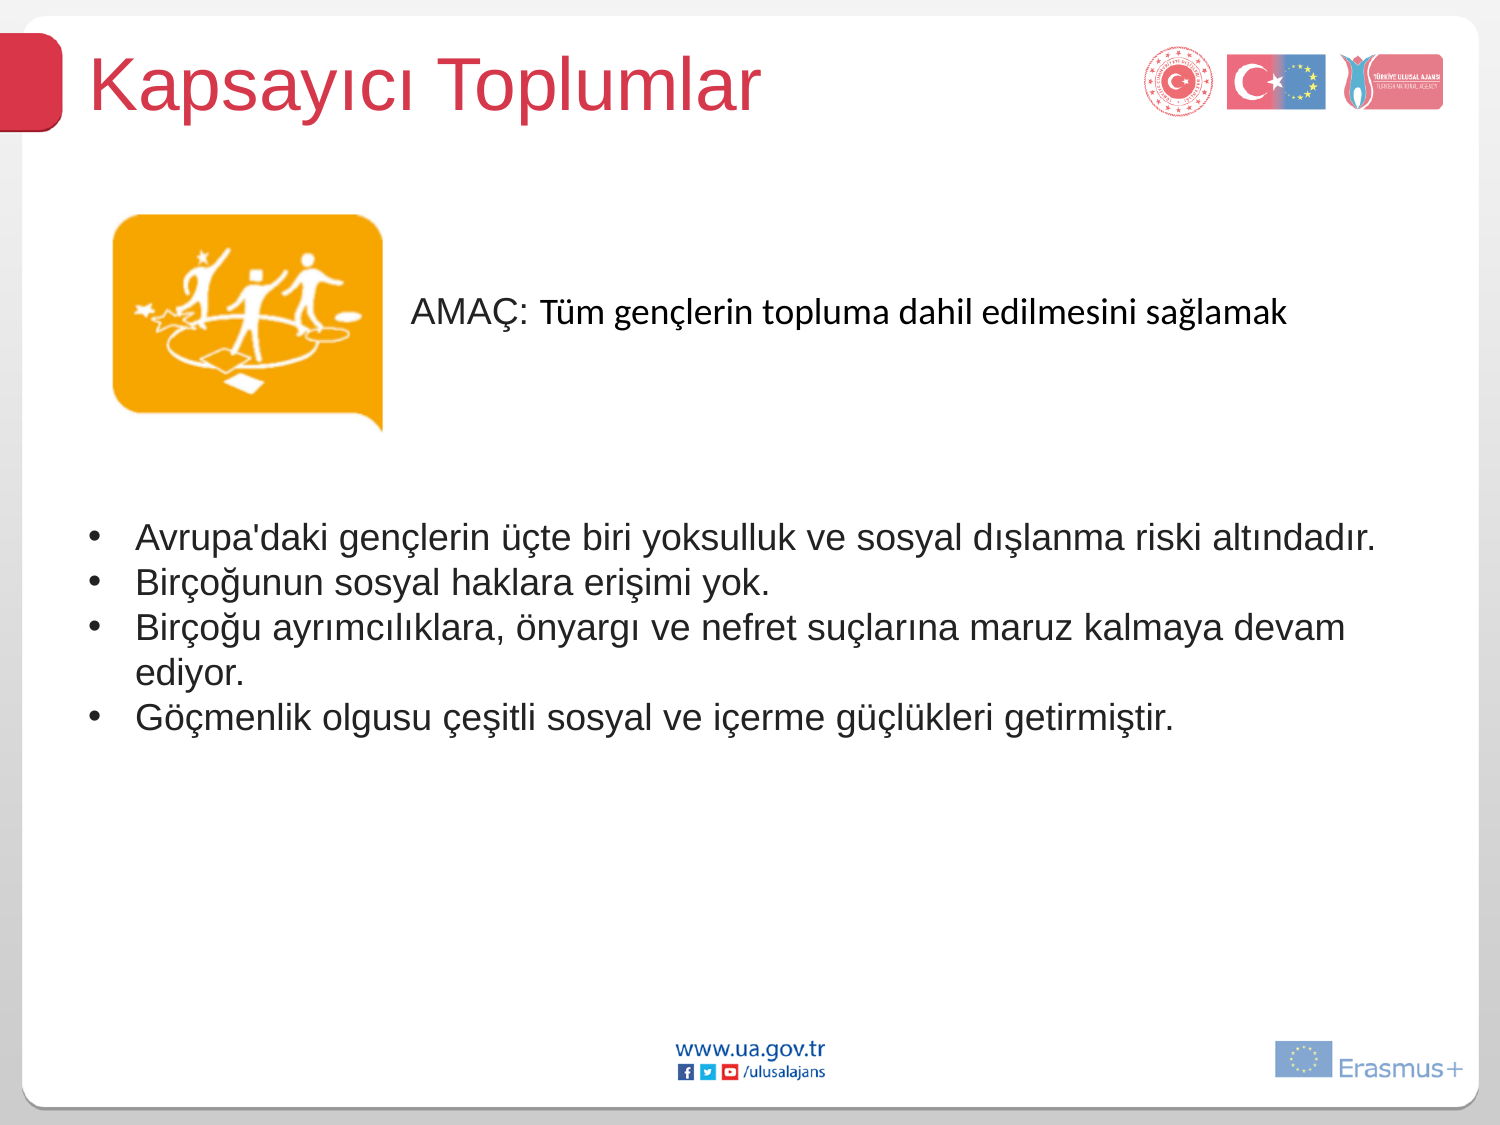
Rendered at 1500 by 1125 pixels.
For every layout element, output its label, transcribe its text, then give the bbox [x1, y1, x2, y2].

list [99, 199, 394, 437]
picture [0, 0, 1500, 1125]
text_box Avrupa'daki gençlerin üçte biri yoksulluk ve sosyal dışlanma riski altındadır. Birçoğunun sosyal haklara erişimi yok. Birçoğu ayrımcılıklara, önyargı ve nefret suçlarına maruz kalmaya devam ediyor. Göçmenlik olgusu çeşitli sosyal ve içerme güçlükleri getirmiştir. [73, 505, 1438, 791]
title Kapsayıcı Toplumlar [73, 30, 888, 131]
text_box AMAÇ: Tüm gençlerin topluma dahil edilmesini sağlamak [397, 279, 1309, 385]
